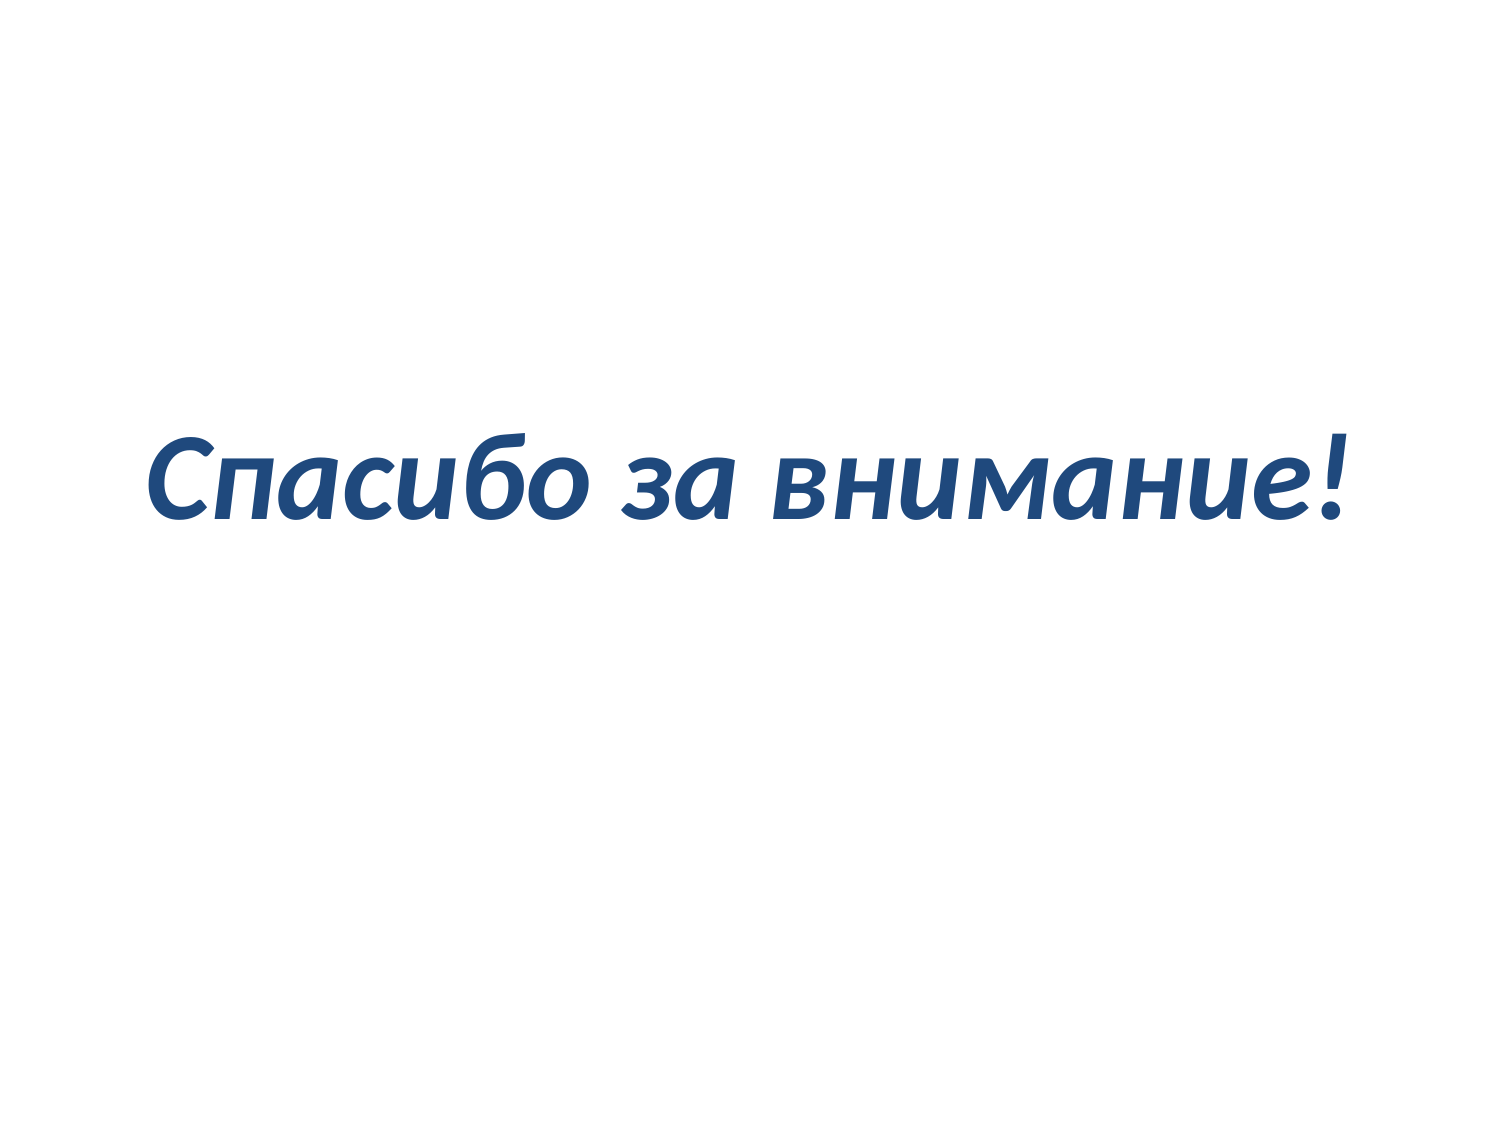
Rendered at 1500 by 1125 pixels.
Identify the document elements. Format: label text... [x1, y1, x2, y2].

title Спасибо за внимание! [112, 349, 1388, 591]
